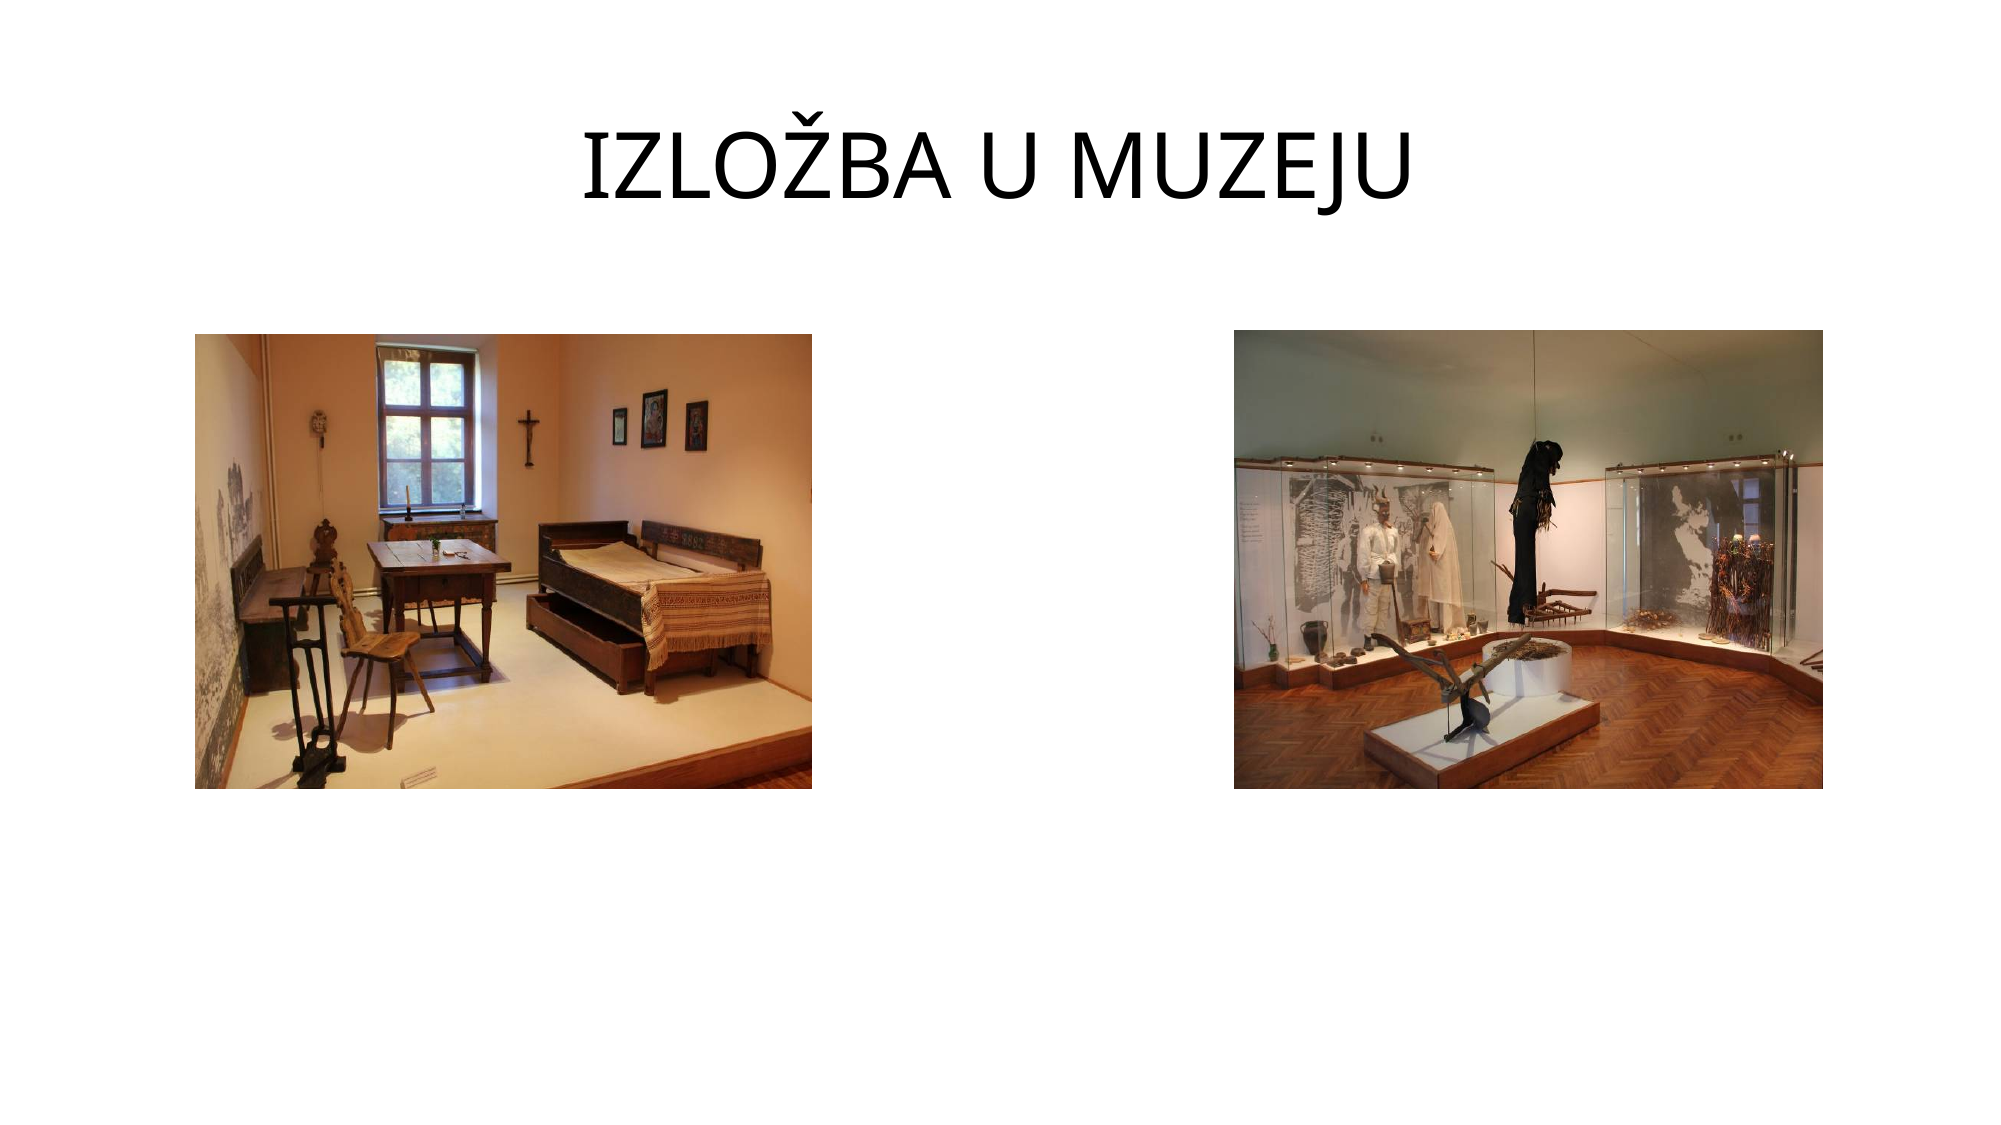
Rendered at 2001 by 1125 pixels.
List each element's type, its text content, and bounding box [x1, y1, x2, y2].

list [195, 334, 812, 789]
picture [1234, 330, 1823, 789]
title IZLOŽBA U MUZEJU [137, 59, 1863, 278]
